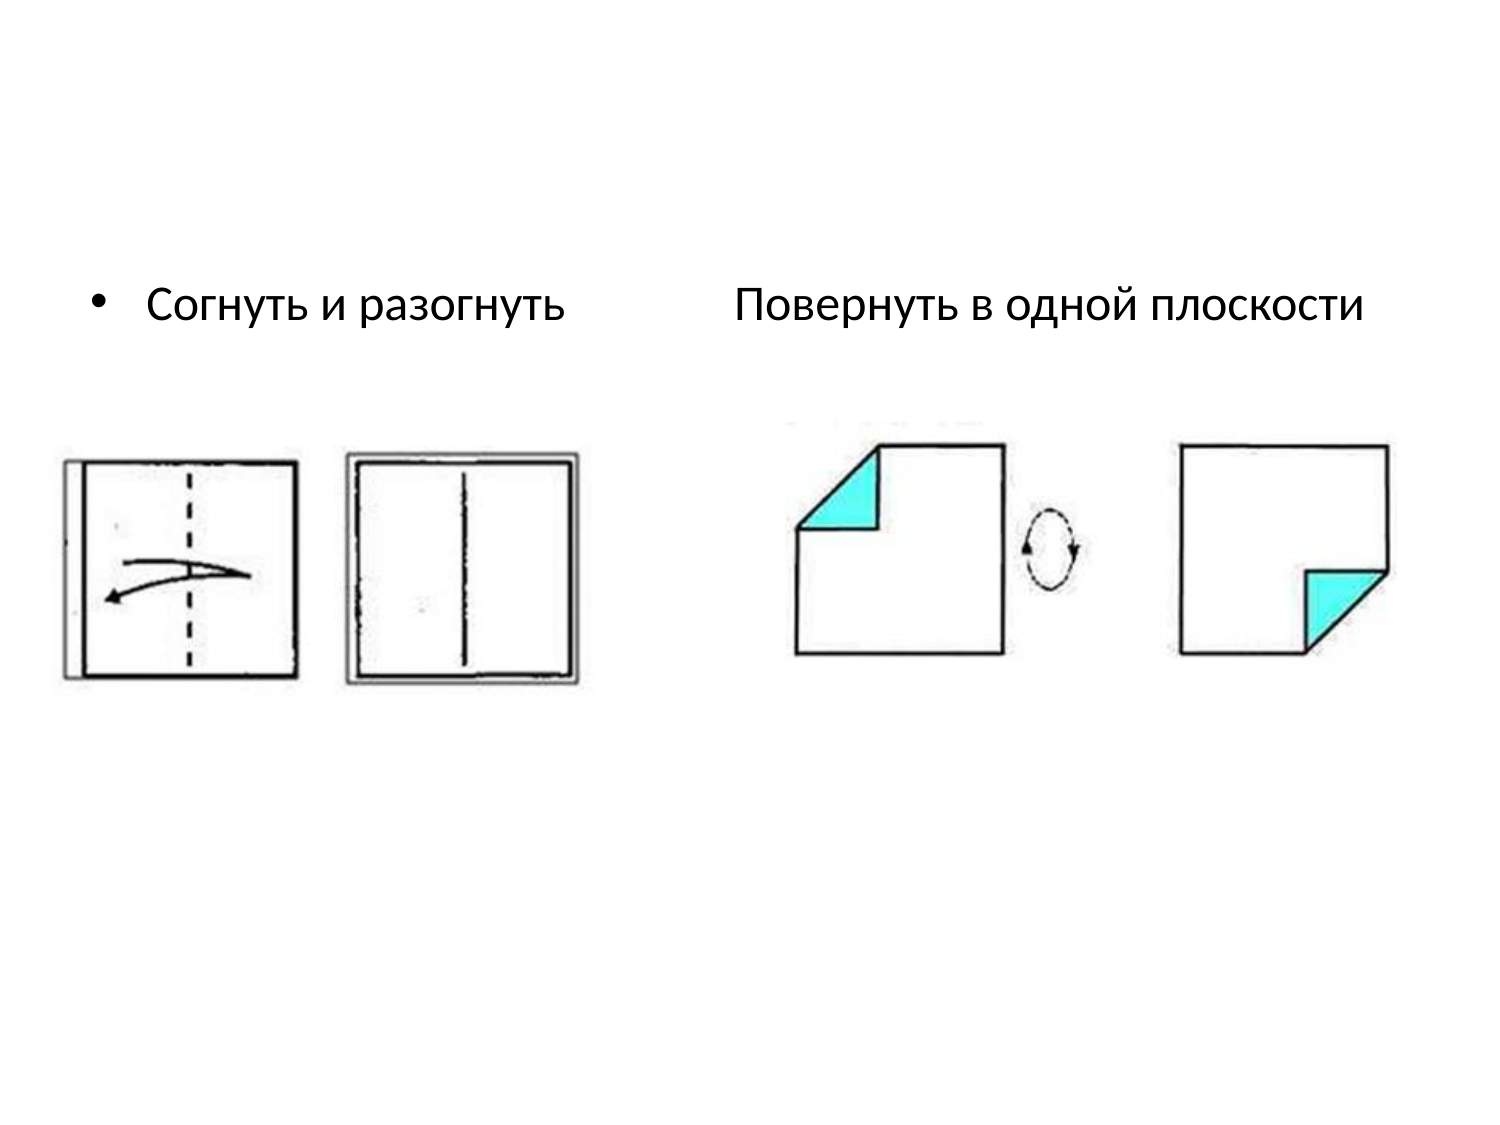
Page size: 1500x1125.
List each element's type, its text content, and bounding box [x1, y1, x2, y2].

list Согнуть и разогнуть Повернуть в одной плоскости [75, 262, 1425, 1005]
picture [46, 445, 596, 709]
picture [784, 421, 1397, 665]
